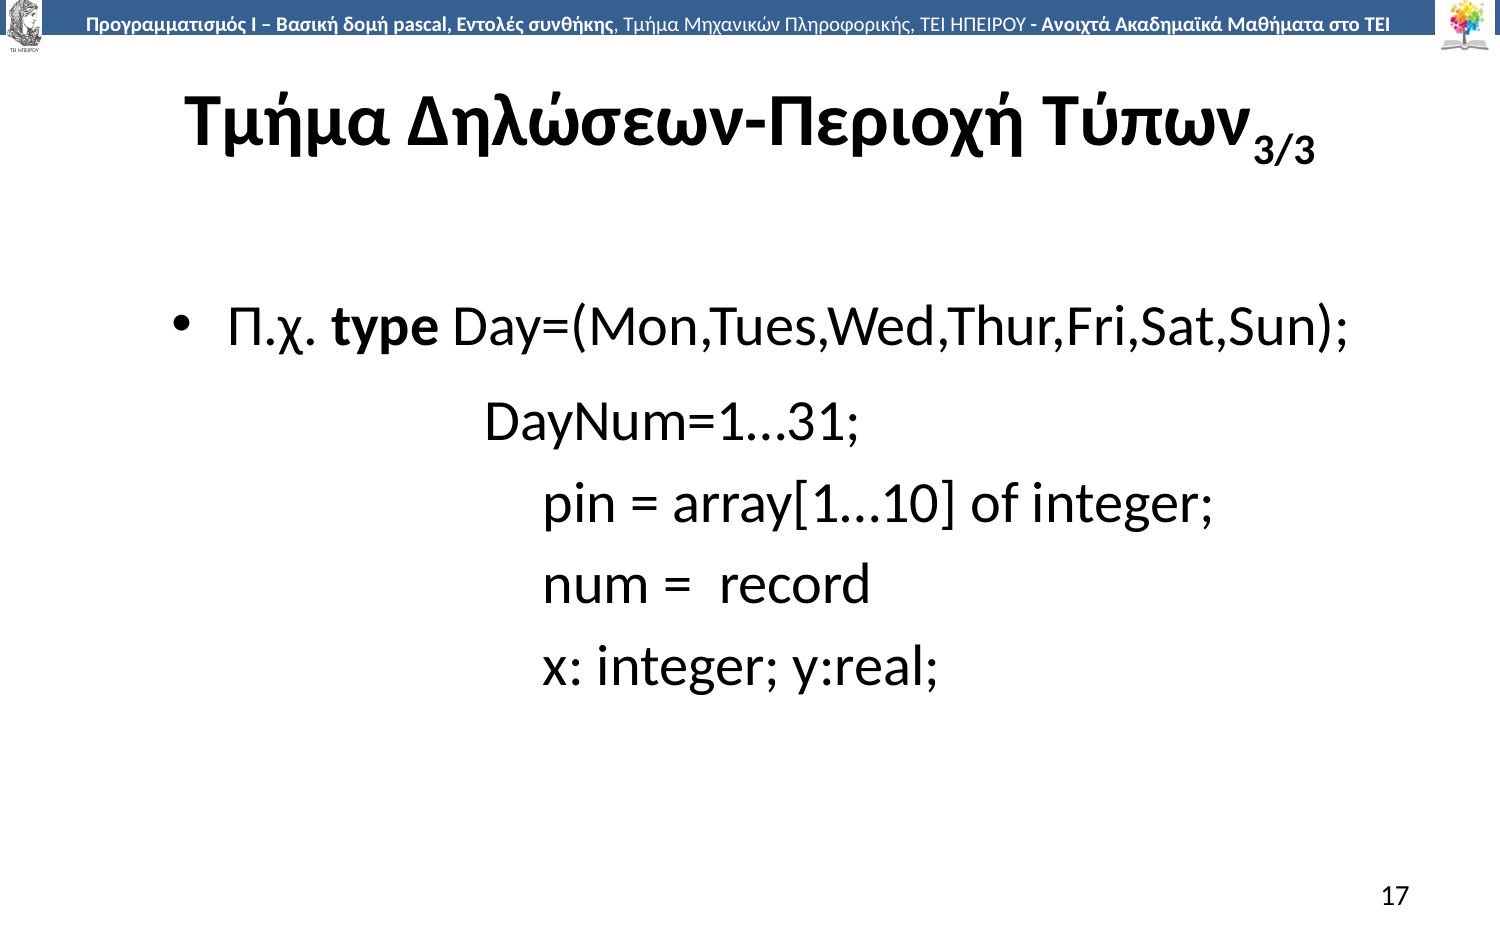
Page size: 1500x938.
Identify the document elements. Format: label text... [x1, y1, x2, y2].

picture [6, 0, 42, 54]
list Π.χ. type Day=(Mon,Tues,Wed,Thur,Fri,Sat,Sun); DayNum=1…31; pin = array[1…10] of integer; num = record x: integer; y:real; [156, 279, 1425, 645]
picture [1435, 0, 1495, 52]
slide_number 17 [1074, 868, 1425, 919]
title Τμήμα Δηλώσεων-Περιοχή Τύπων3/3 [75, 43, 1425, 200]
